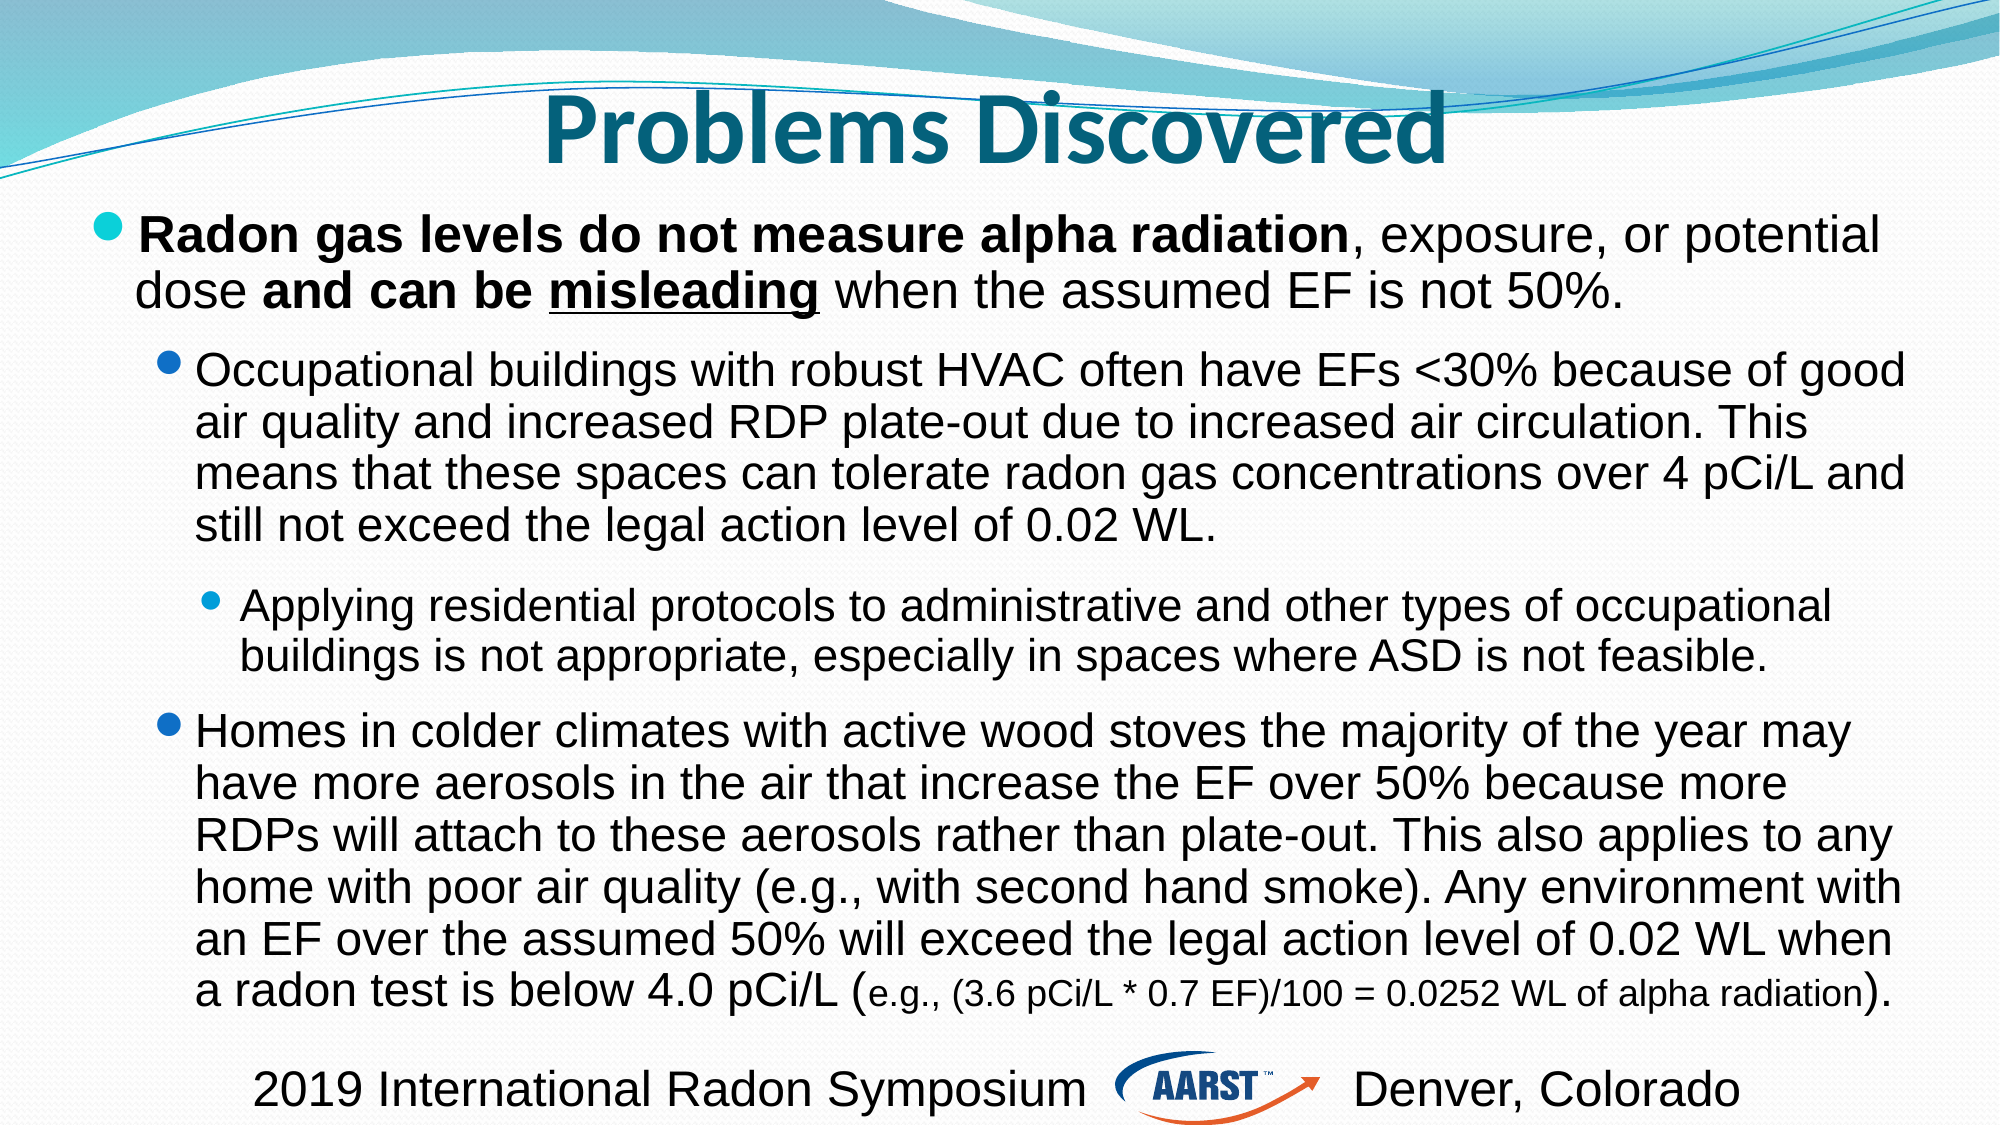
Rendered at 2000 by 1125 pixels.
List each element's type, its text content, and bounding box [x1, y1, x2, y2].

picture [1049, 974, 1379, 1125]
title Problems Discovered [97, 50, 1898, 185]
text_box Occupational buildings with robust HVAC often have EFs <30% because of good air quality and increased RDP plate-out due to increased air circulation. This means that these spaces can tolerate radon gas concentrations over 4 pCi/L and still not exceed the legal action level of 0.02 WL. [74, 337, 1925, 574]
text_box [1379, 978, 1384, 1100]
text_box 2019 International Radon Symposium Denver, Colorado [1384, 1100, 1763, 1125]
text_box Applying residential protocols to administrative and other types of occupational buildings is not appropriate, especially in spaces where ASD is not feasible. [74, 574, 1925, 748]
text_box 2019 International Radon Symposium Denver, Colorado [233, 1100, 1042, 1125]
list Radon gas levels do not measure alpha radiation, exposure, or potential dose and can be misleading when the assumed EF is not 50%. [74, 200, 1925, 337]
text_box Homes in colder climates with active wood stoves the majority of the year may have more aerosols in the air that increase the EF over 50% because more RDPs will attach to these aerosols rather than plate-out. This also applies to any home with poor air quality (e.g., with second hand smoke). Any environment with an EF over the assumed 50% will exceed the legal action level of 0.02 WL when a radon test is below 4.0 pCi/L (e.g., (3.6 pCi/L * 0.7 EF)/100 = 0.0252 WL of alpha radiation). [74, 748, 1925, 1100]
text_box Aerosol Attachment (<100 seconds) [1042, 976, 1049, 1100]
